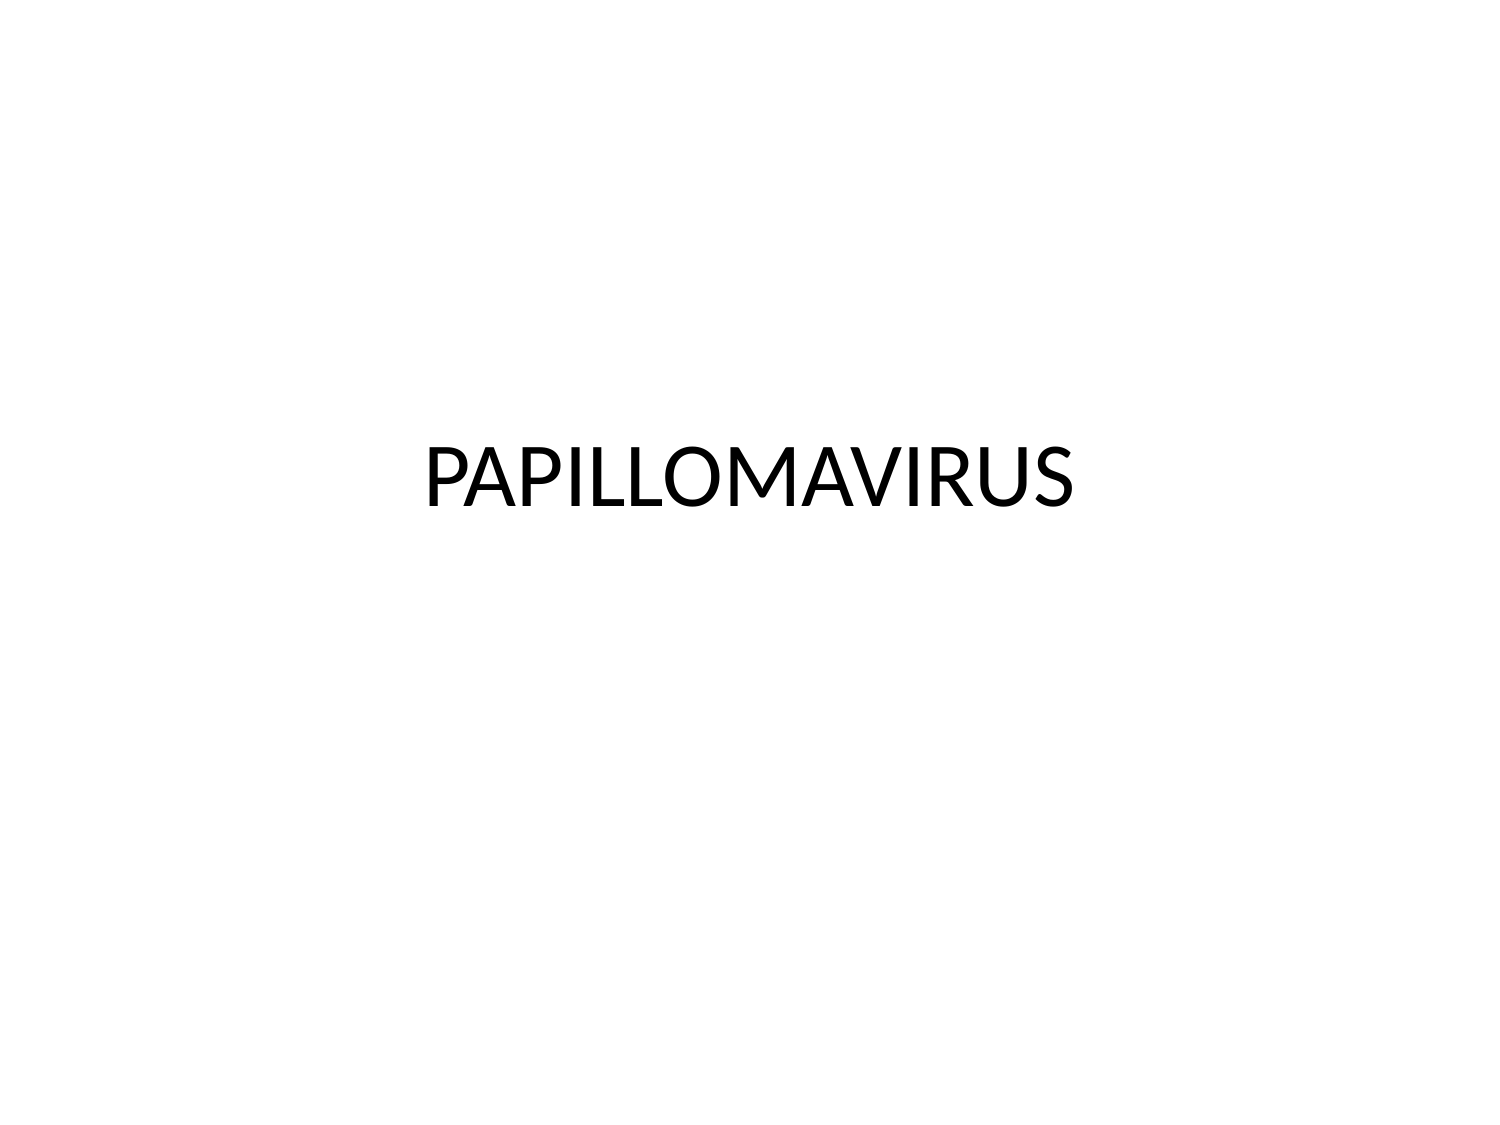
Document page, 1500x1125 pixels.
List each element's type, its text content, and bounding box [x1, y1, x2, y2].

title PAPILLOMAVIRUS [112, 349, 1388, 591]
